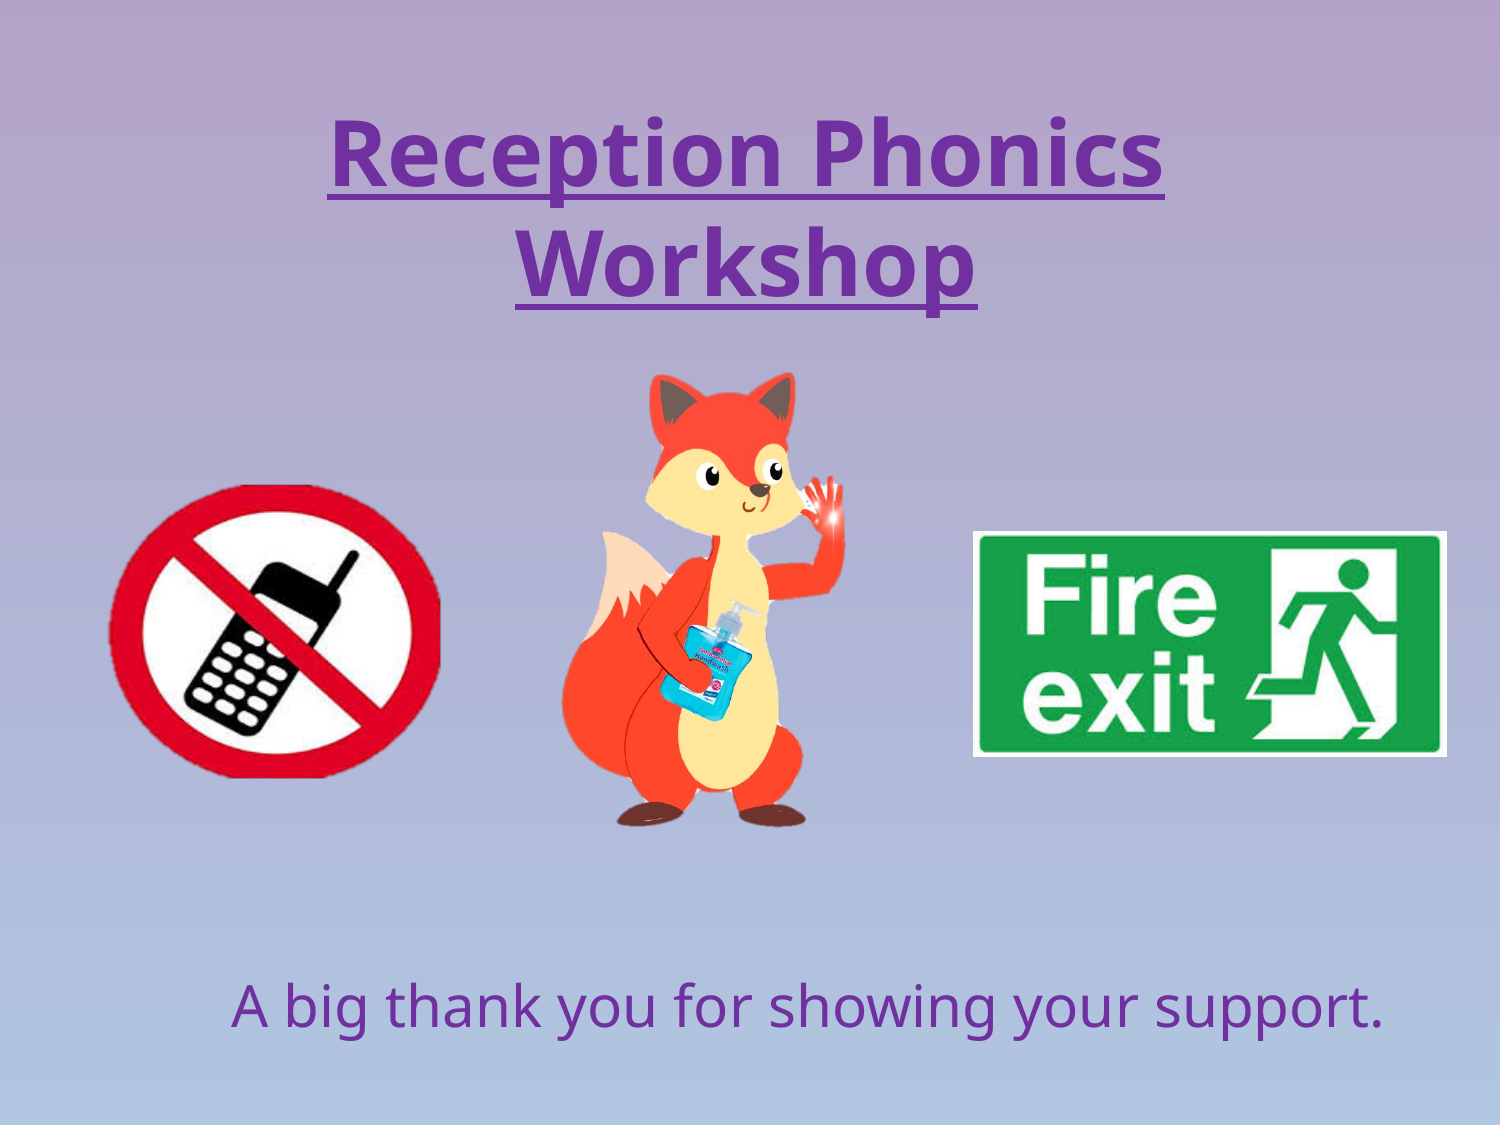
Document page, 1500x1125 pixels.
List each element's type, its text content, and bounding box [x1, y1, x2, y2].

title Reception Phonics Workshop [108, 84, 1384, 326]
picture [95, 243, 1447, 919]
text_box A big thank you for showing your support. [171, 883, 1447, 1125]
